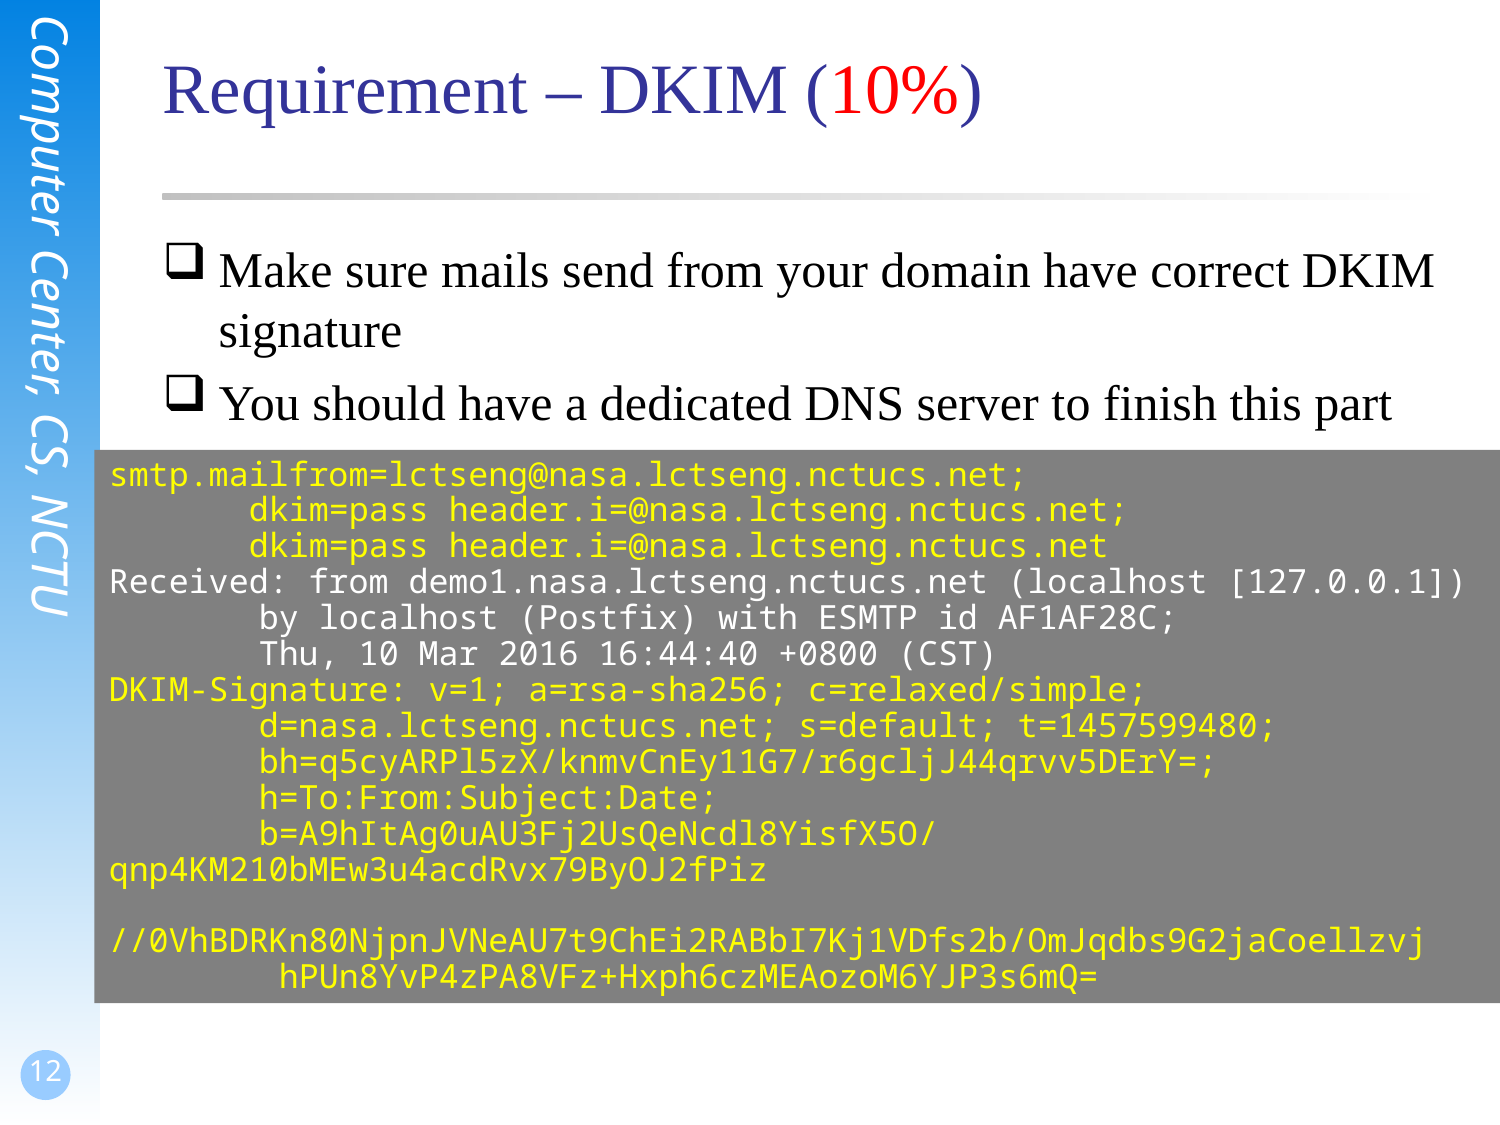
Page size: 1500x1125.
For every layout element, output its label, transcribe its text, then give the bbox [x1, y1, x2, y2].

text_box smtp.mailfrom=lctseng@nasa.lctseng.nctucs.net; dkim=pass header.i=@nasa.lctseng.nctucs.net; dkim=pass header.i=@nasa.lctseng.nctucs.net Received: from demo1.nasa.lctseng.nctucs.net (localhost [127.0.0.1]) by localhost (Postfix) with ESMTP id AF1AF28C; Thu, 10 Mar 2016 16:44:40 +0800 (CST) DKIM-Signature: v=1; a=rsa-sha256; c=relaxed/simple; d=nasa.lctseng.nctucs.net; s=default; t=1457599480; bh=q5cyARPl5zX/knmvCnEy11G7/r6gcljJ44qrvv5DErY=; h=To:From:Subject:Date; b=A9hItAg0uAU3Fj2UsQeNcdl8YisfX5O/qnp4KM210bMEw3u4acdRvx79ByOJ2fPiz //0VhBDRKn80NjpnJVNeAU7t9ChEi2RABbI7Kj1VDfs2b/OmJqdbs9G2jaCoellzvj hPUn8YvP4zPA8VFz+Hxph6czMEAozoM6YJP3s6mQ= [94, 449, 1500, 1004]
title Requirement – DKIM (10%) [162, 42, 1438, 231]
list Make sure mails send from your domain have correct DKIM signature You should have a dedicated DNS server to finish this part [162, 237, 1438, 449]
